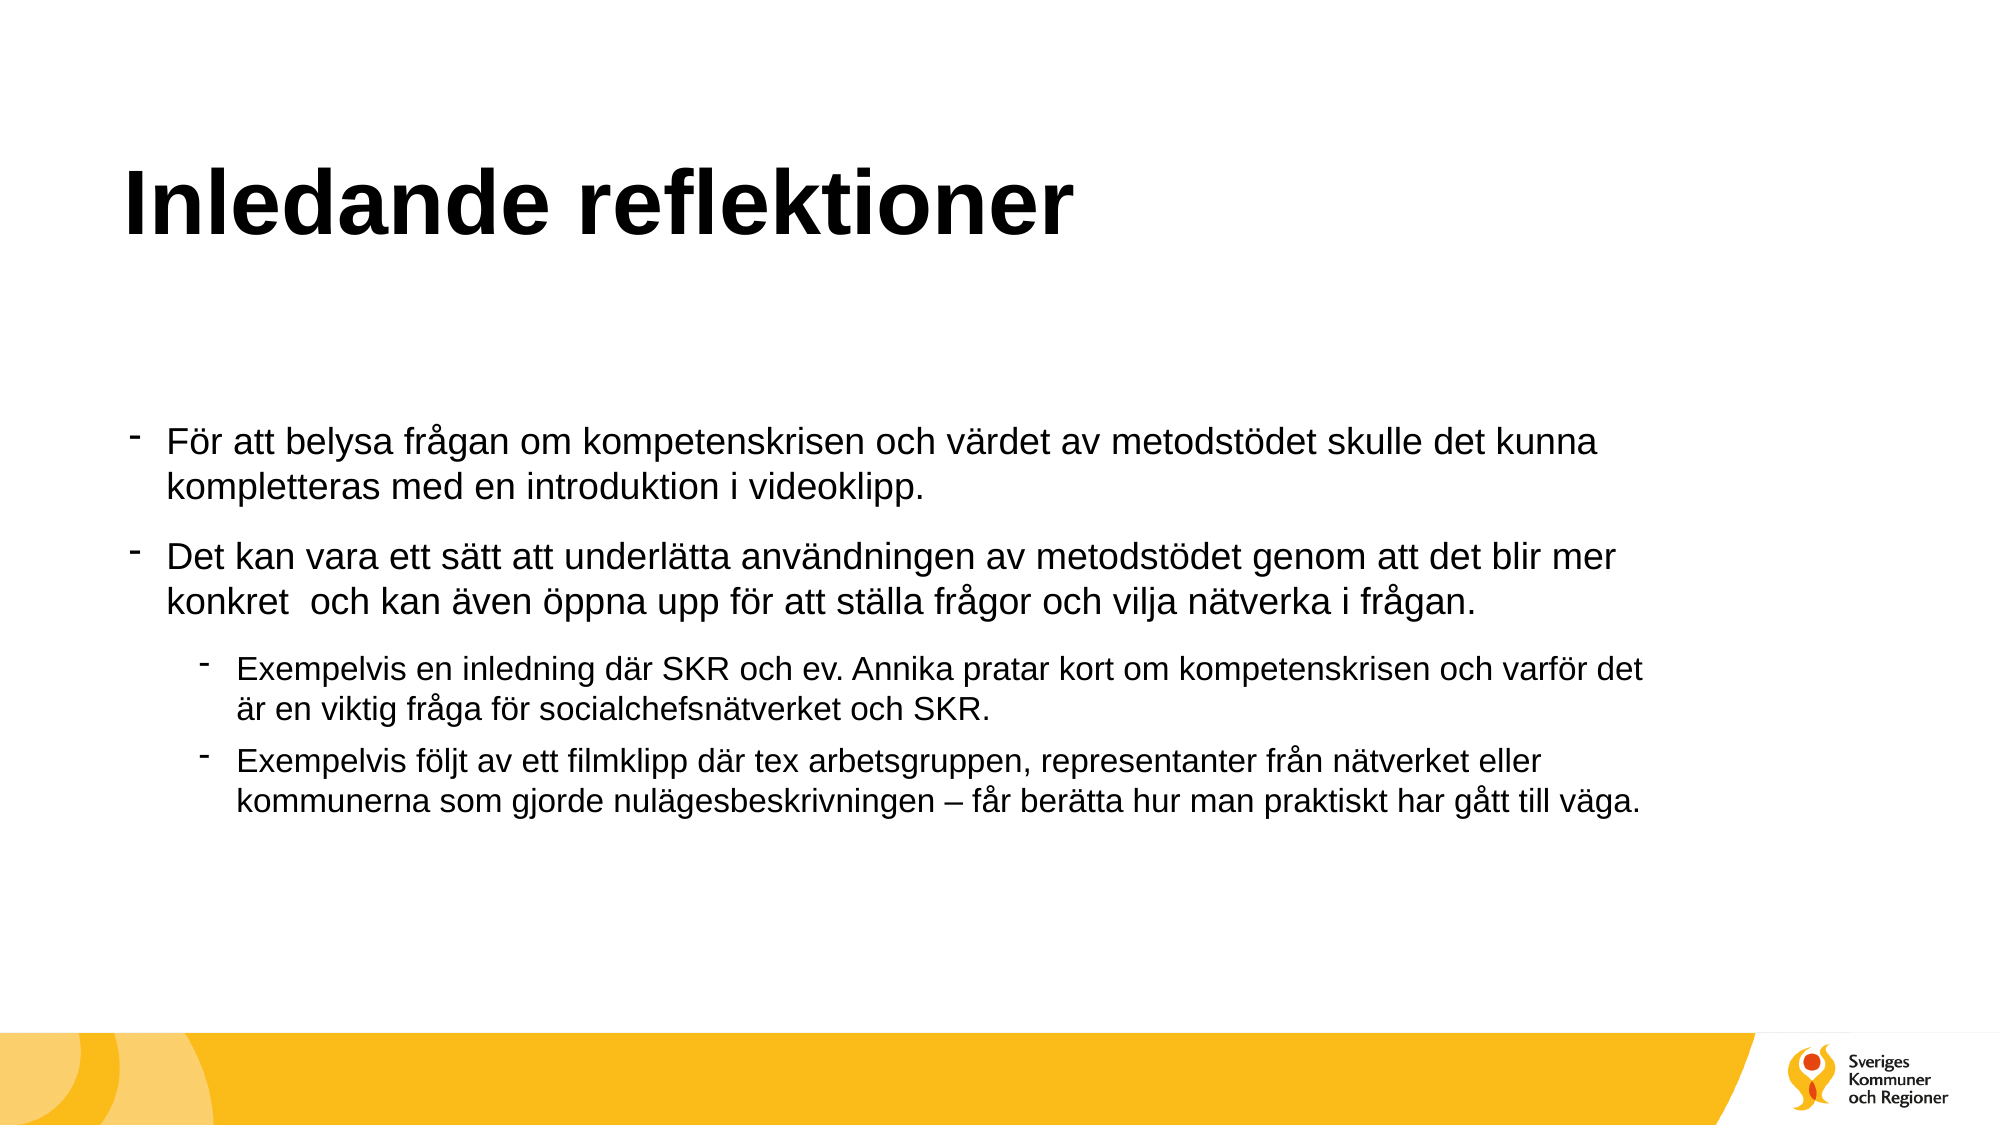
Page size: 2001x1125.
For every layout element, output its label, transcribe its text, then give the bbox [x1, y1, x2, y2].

title Inledande reflektioner [108, 143, 1686, 346]
list För att belysa frågan om kompetenskrisen och värdet av metodstödet skulle det kunna kompletteras med en introduktion i videoklipp. Det kan vara ett sätt att underlätta användningen av metodstödet genom att det blir mer konkret och kan även öppna upp för att ställa frågor och vilja nätverka i frågan. Exempelvis en inledning där SKR och ev. Annika pratar kort om kompetenskrisen och varför det är en viktig fråga för socialchefsnätverket och SKR. Exempelvis följt av ett filmklipp där tex arbetsgruppen, representanter från nätverket eller kommunerna som gjorde nulägesbeskrivningen – får berätta hur man praktiskt har gått till väga. [108, 409, 1686, 1023]
picture [0, 0, 2000, 1125]
